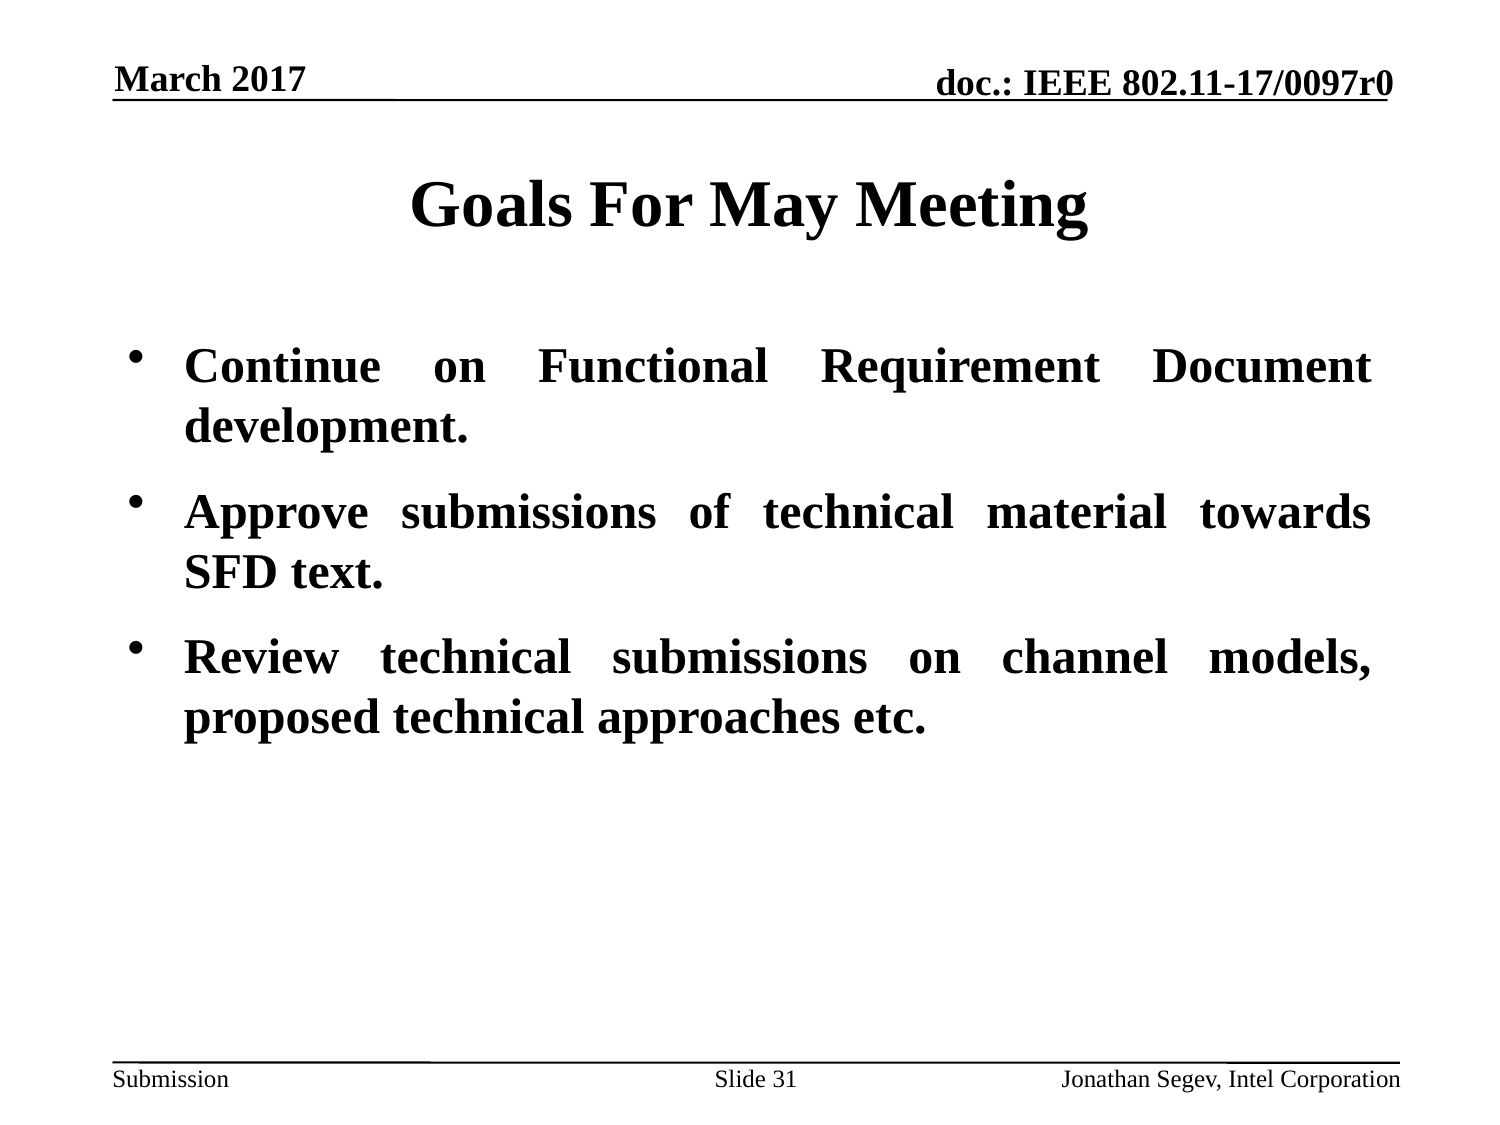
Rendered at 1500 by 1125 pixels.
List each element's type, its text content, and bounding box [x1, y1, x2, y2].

title Goals For May Meeting [112, 112, 1388, 288]
footer Jonathan Segev, Intel Corporation [878, 1061, 1402, 1093]
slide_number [114, 54, 423, 100]
list Continue on Functional Requirement Document development. Approve submissions of technical material towards SFD text. Review technical submissions on channel models, proposed technical approaches etc. [112, 324, 1388, 1000]
slide_number Slide 31 [712, 1061, 800, 1123]
